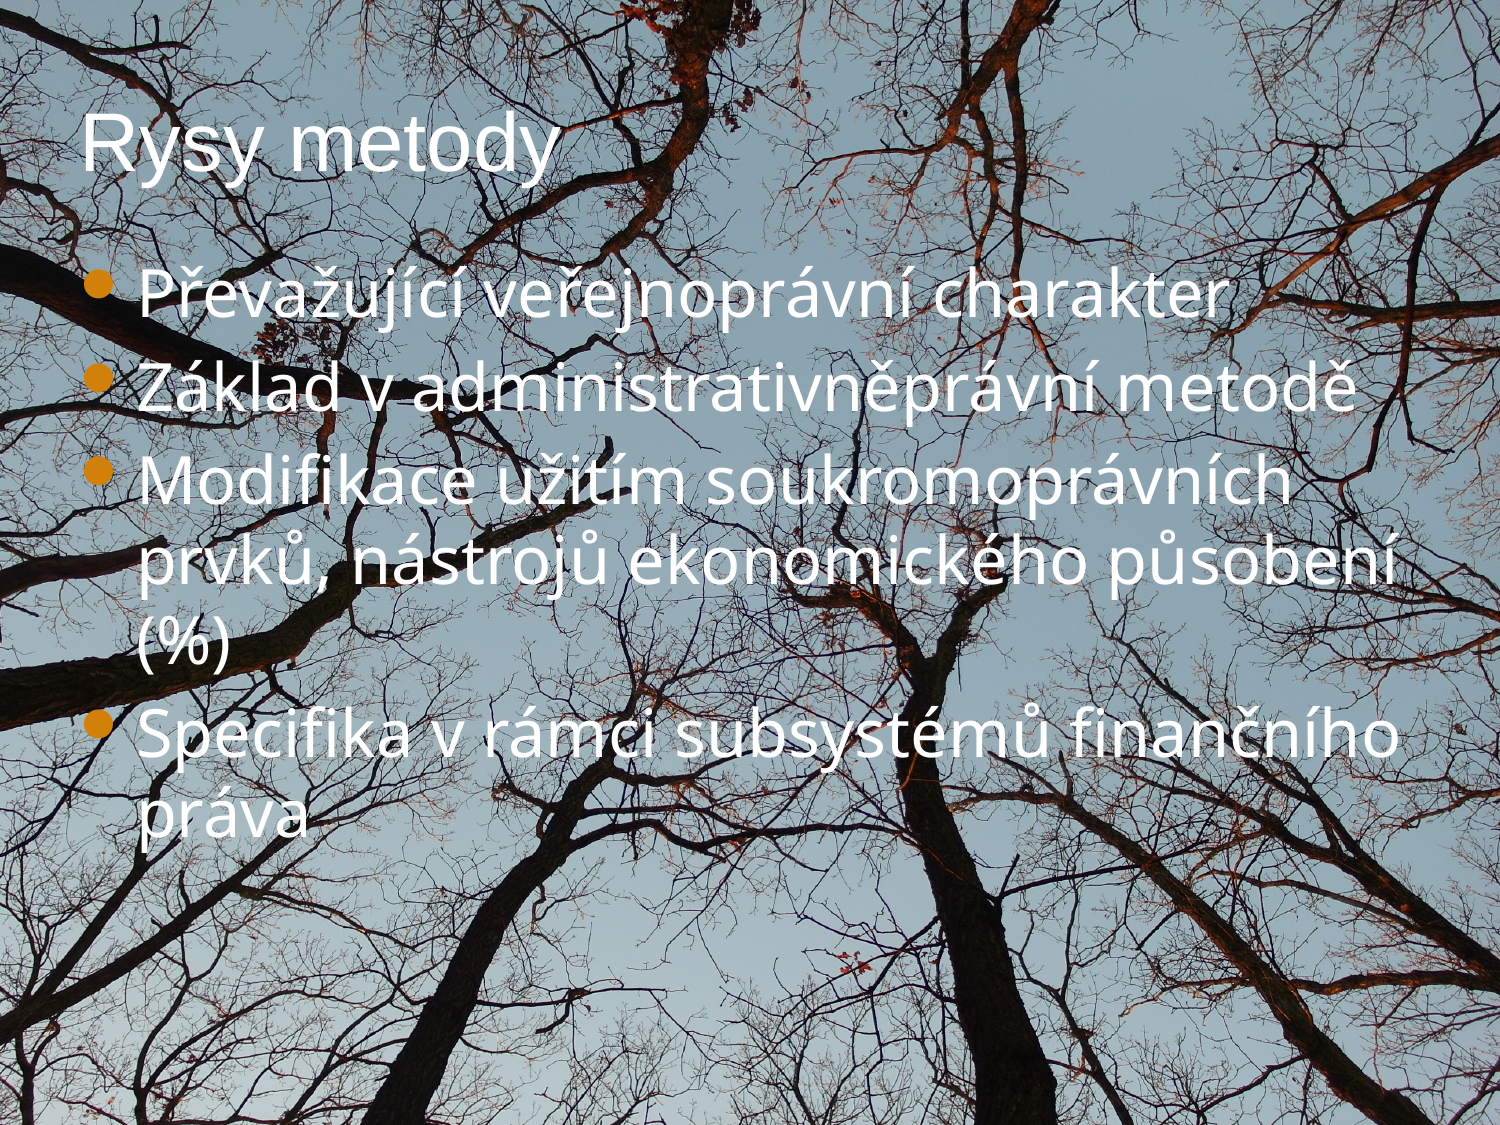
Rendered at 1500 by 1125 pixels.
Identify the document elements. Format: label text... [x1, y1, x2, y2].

list Převažující veřejnoprávní charakter Základ v administrativněprávní metodě Modifikace užitím soukromoprávních prvků, nástrojů ekonomického působení (%) Specifika v rámci subsystémů finančního práva [64, 243, 1436, 1059]
title Rysy metody [64, 78, 1436, 197]
picture [0, 0, 1500, 1125]
